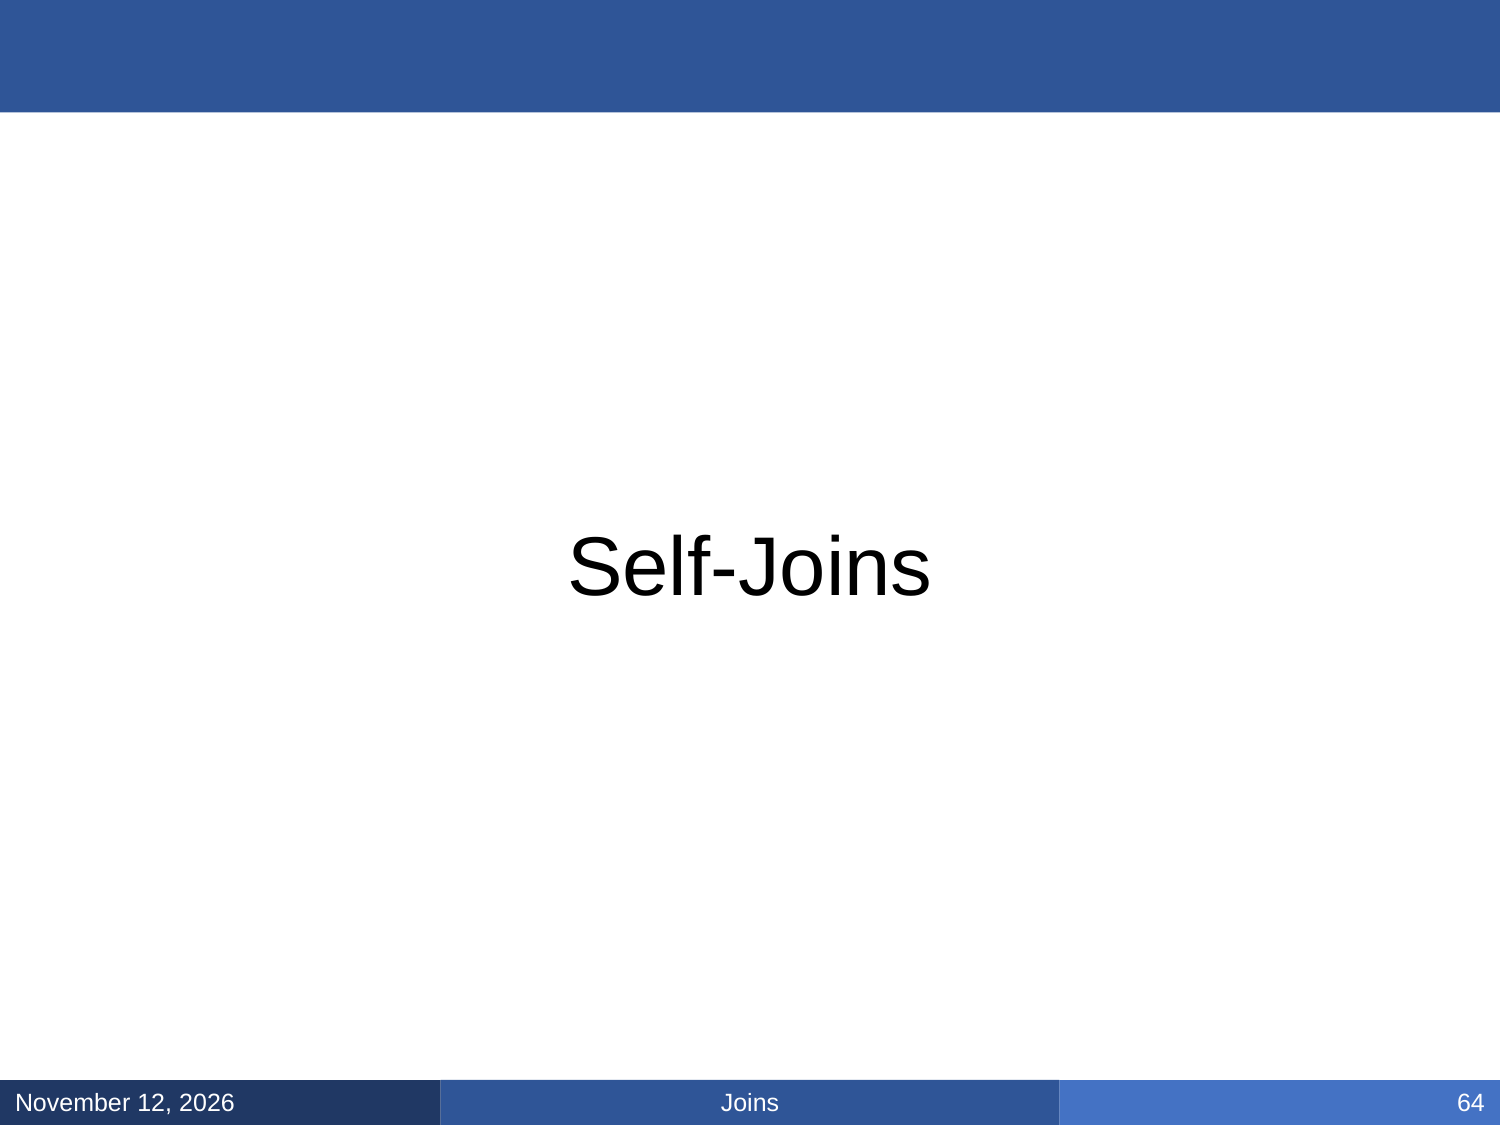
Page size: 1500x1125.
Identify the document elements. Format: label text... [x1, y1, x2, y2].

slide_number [0, 1079, 338, 1125]
text_box Self-Joins [552, 505, 948, 620]
slide_number 64 [1162, 1079, 1500, 1125]
footer Joins [496, 1079, 1004, 1125]
